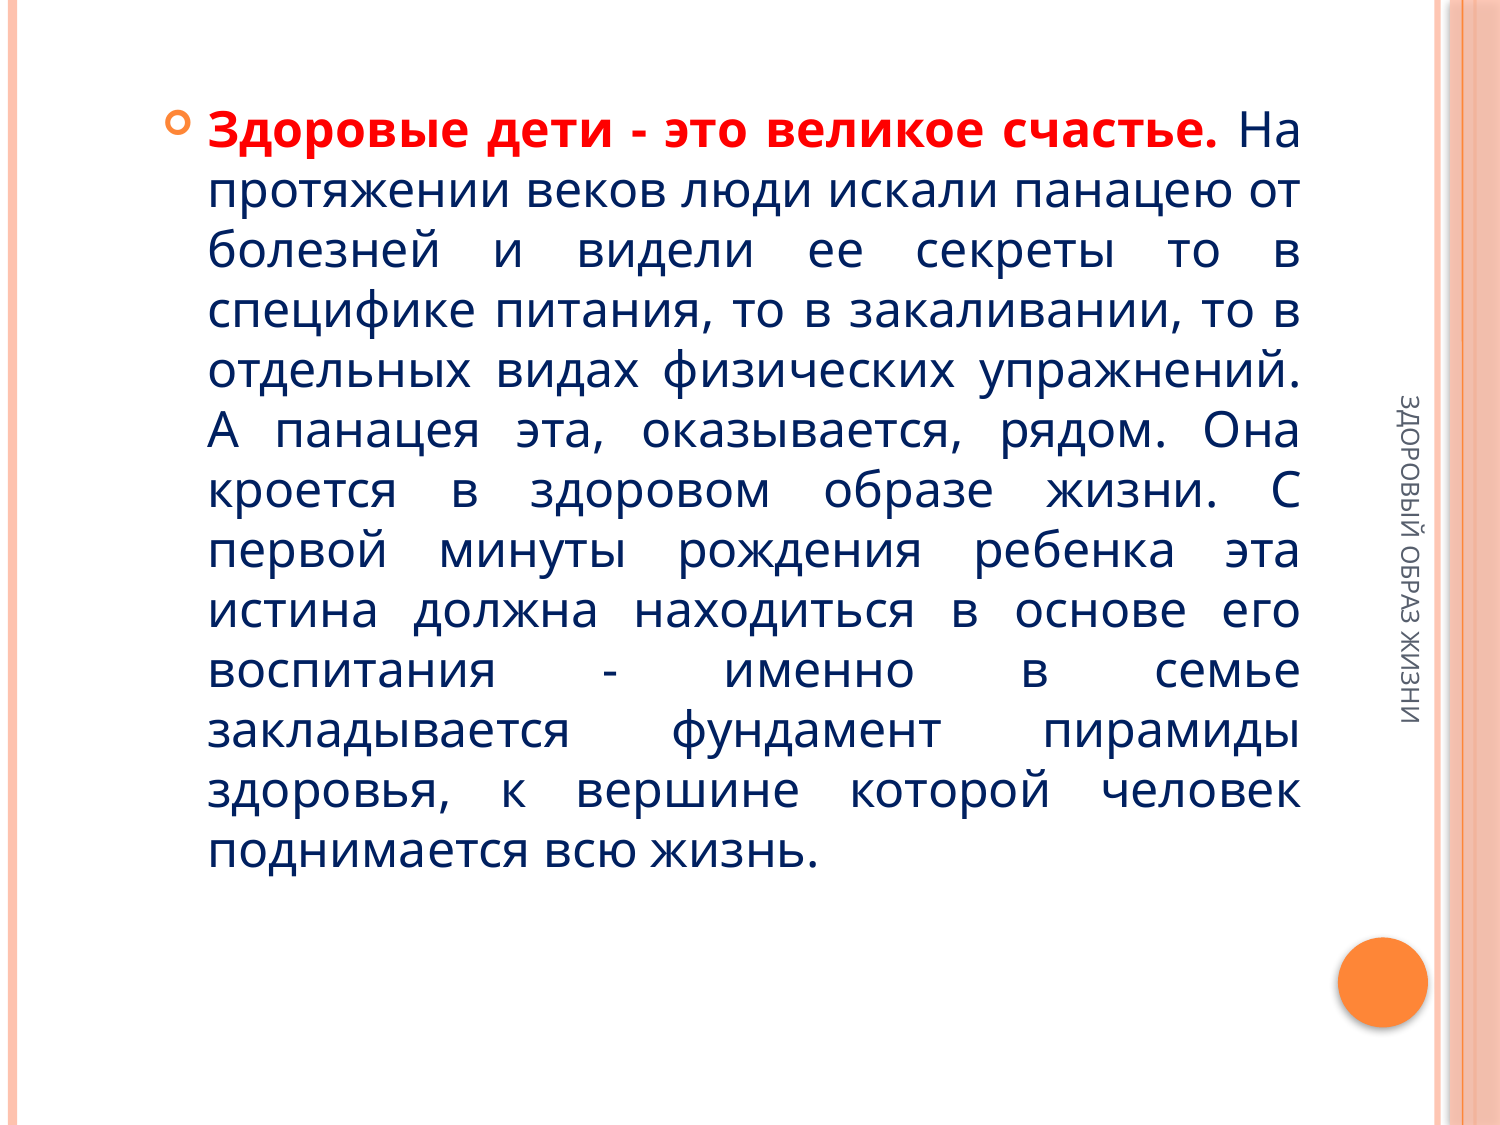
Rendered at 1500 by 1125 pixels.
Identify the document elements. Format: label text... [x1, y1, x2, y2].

footer ЗДОРОВЫЙ ОБРАЗ ЖИЗНИ [1379, 380, 1440, 906]
list Здоровые дети - это великое счастье. На протяжении веков люди искали панацею от болезней и видели ее секреты то в специфике питания, то в закаливании, то в отдельных видах физических упражнений. А панацея эта, оказывается, рядом. Она кроется в здоровом образе жизни. С первой минуты рождения ребенка эта истина должна находиться в основе его воспитания - именно в семье закладывается фундамент пирамиды здоровья, к вершине которой человек поднимается всю жизнь. [147, 90, 1317, 1059]
